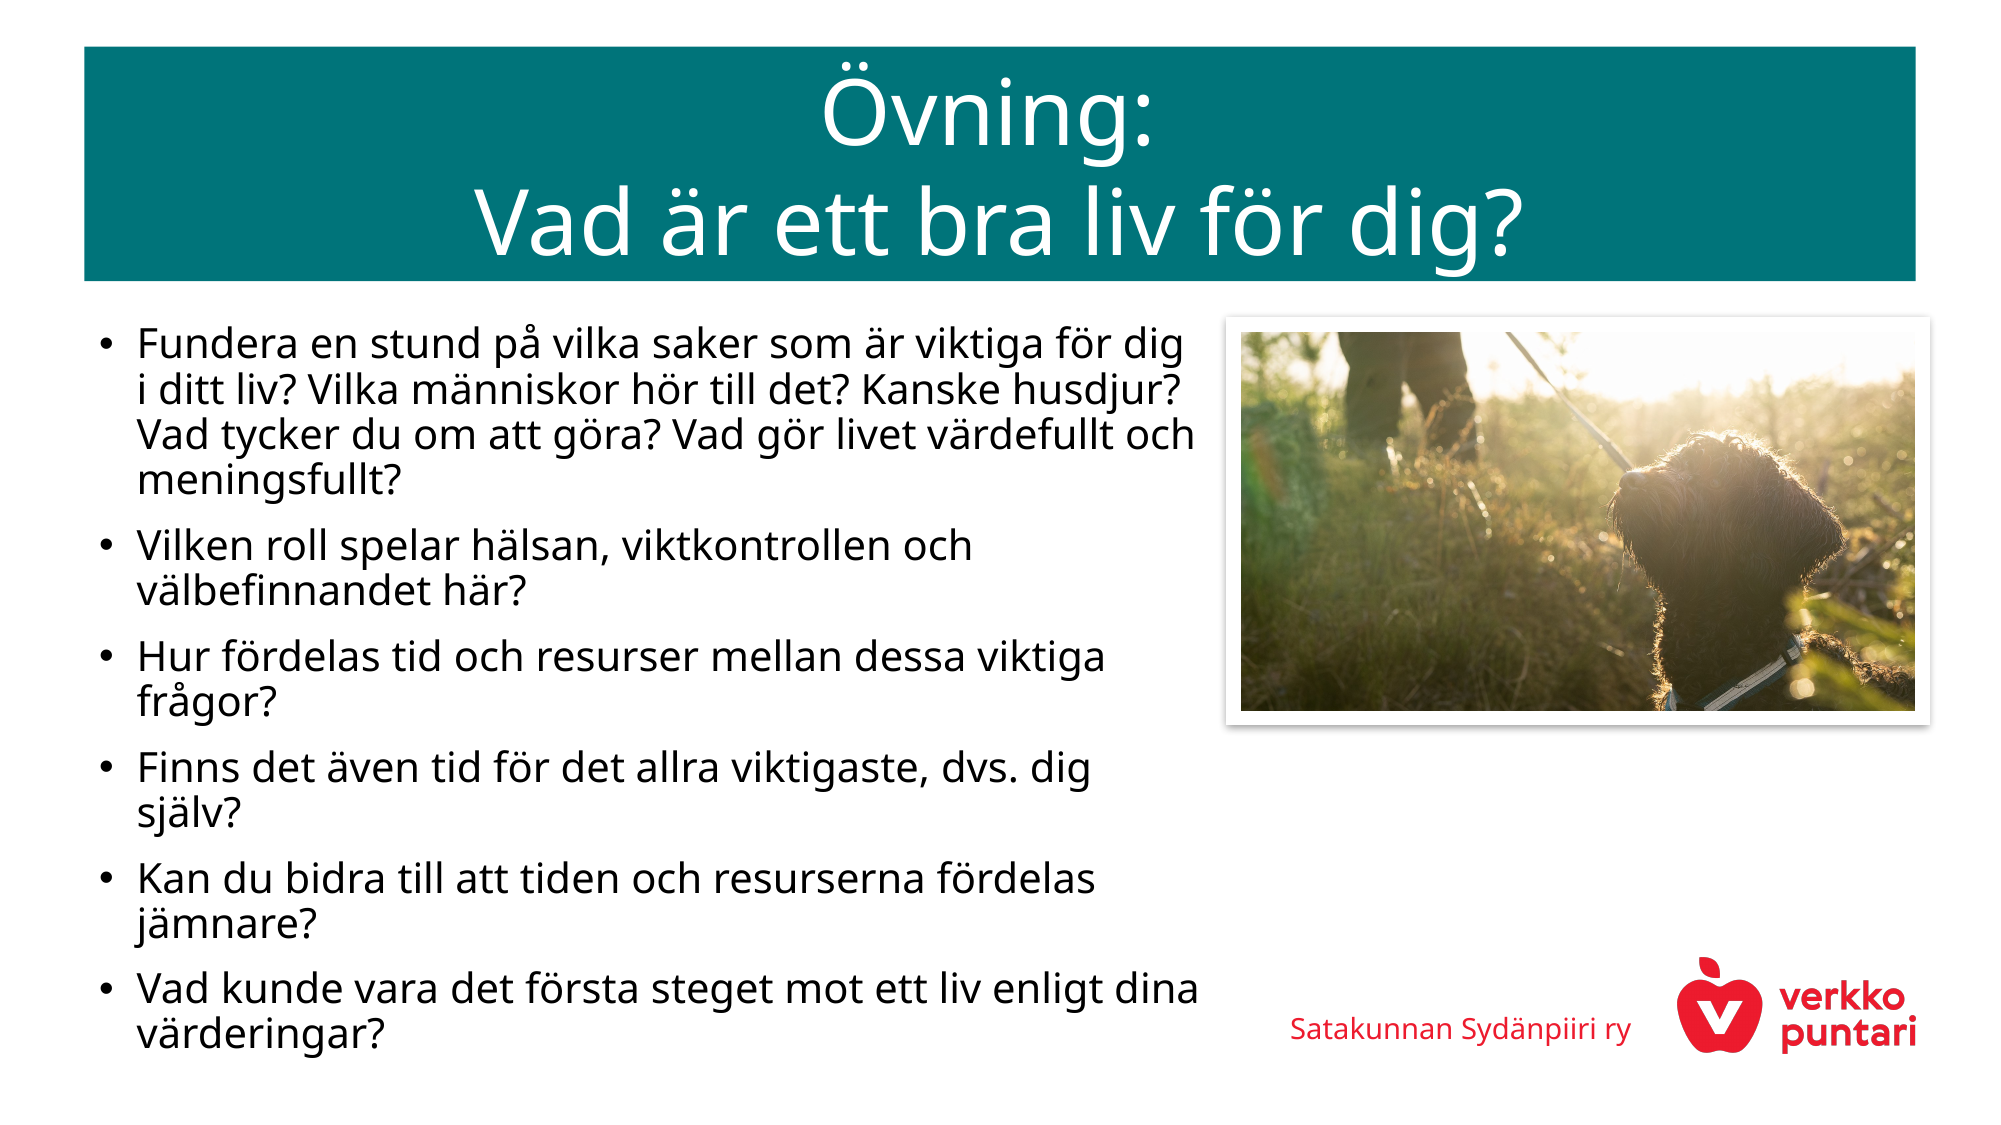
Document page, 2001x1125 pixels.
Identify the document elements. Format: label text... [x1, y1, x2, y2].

picture [1677, 957, 1916, 1054]
text_box Satakunnan Sydänpiiri ry [1275, 1002, 1677, 1053]
picture [1241, 331, 1916, 711]
text_box Övning: Vad är ett bra liv för dig? [84, 46, 1916, 282]
text_box Fundera en stund på vilka saker som är viktiga för dig i ditt liv? Vilka människor hör till det? Kanske husdjur? Vad tycker du om att göra? Vad gör livet värdefullt och meningsfullt? Vilken roll spelar hälsan, viktkontrollen och välbefinnandet här? Hur fördelas tid och resurser mellan dessa viktiga frågor? Finns det även tid för det allra viktigaste, dvs. dig själv? Kan du bidra till att tiden och resurserna fördelas jämnare? Vad kunde vara det första steget mot ett liv enligt dina värderingar? [84, 315, 1216, 1125]
